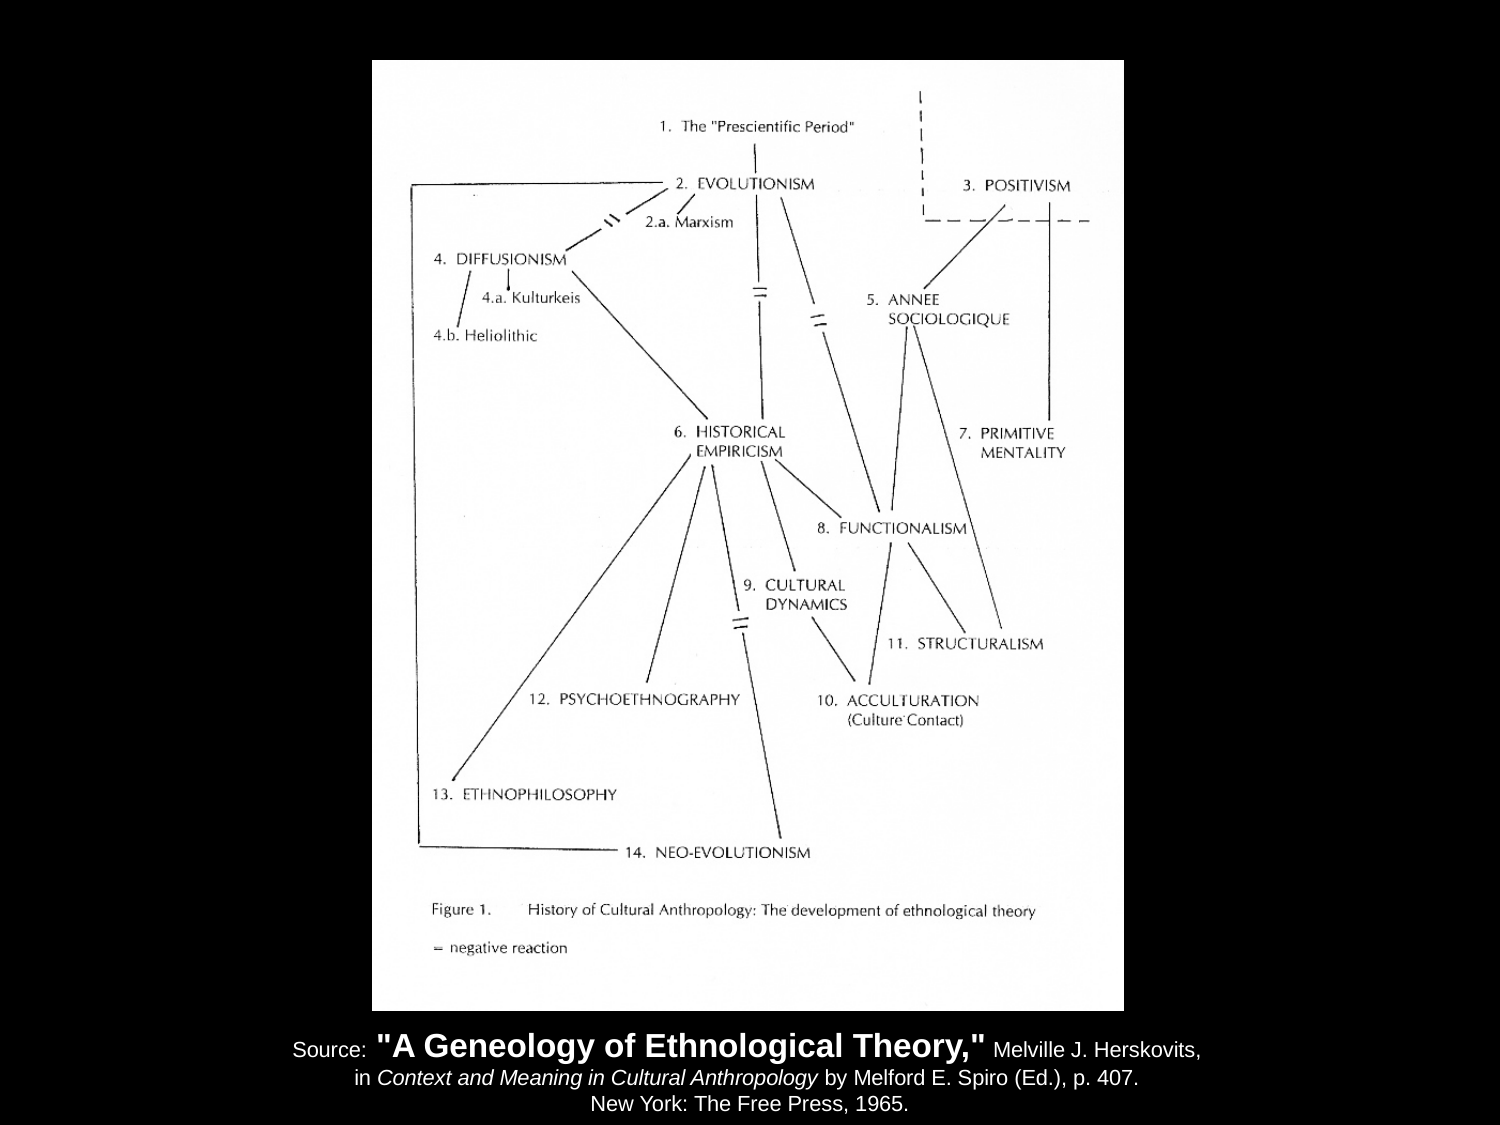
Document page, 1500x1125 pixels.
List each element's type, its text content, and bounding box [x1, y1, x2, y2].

picture [372, 60, 1124, 1011]
text_box Source: "A Geneology of Ethnological Theory," Melville J. Herskovits, in Context and Meaning in Cultural Anthropology by Melford E. Spiro (Ed.), p. 407. New York: The Free Press, 1965. [111, 1016, 1388, 1124]
